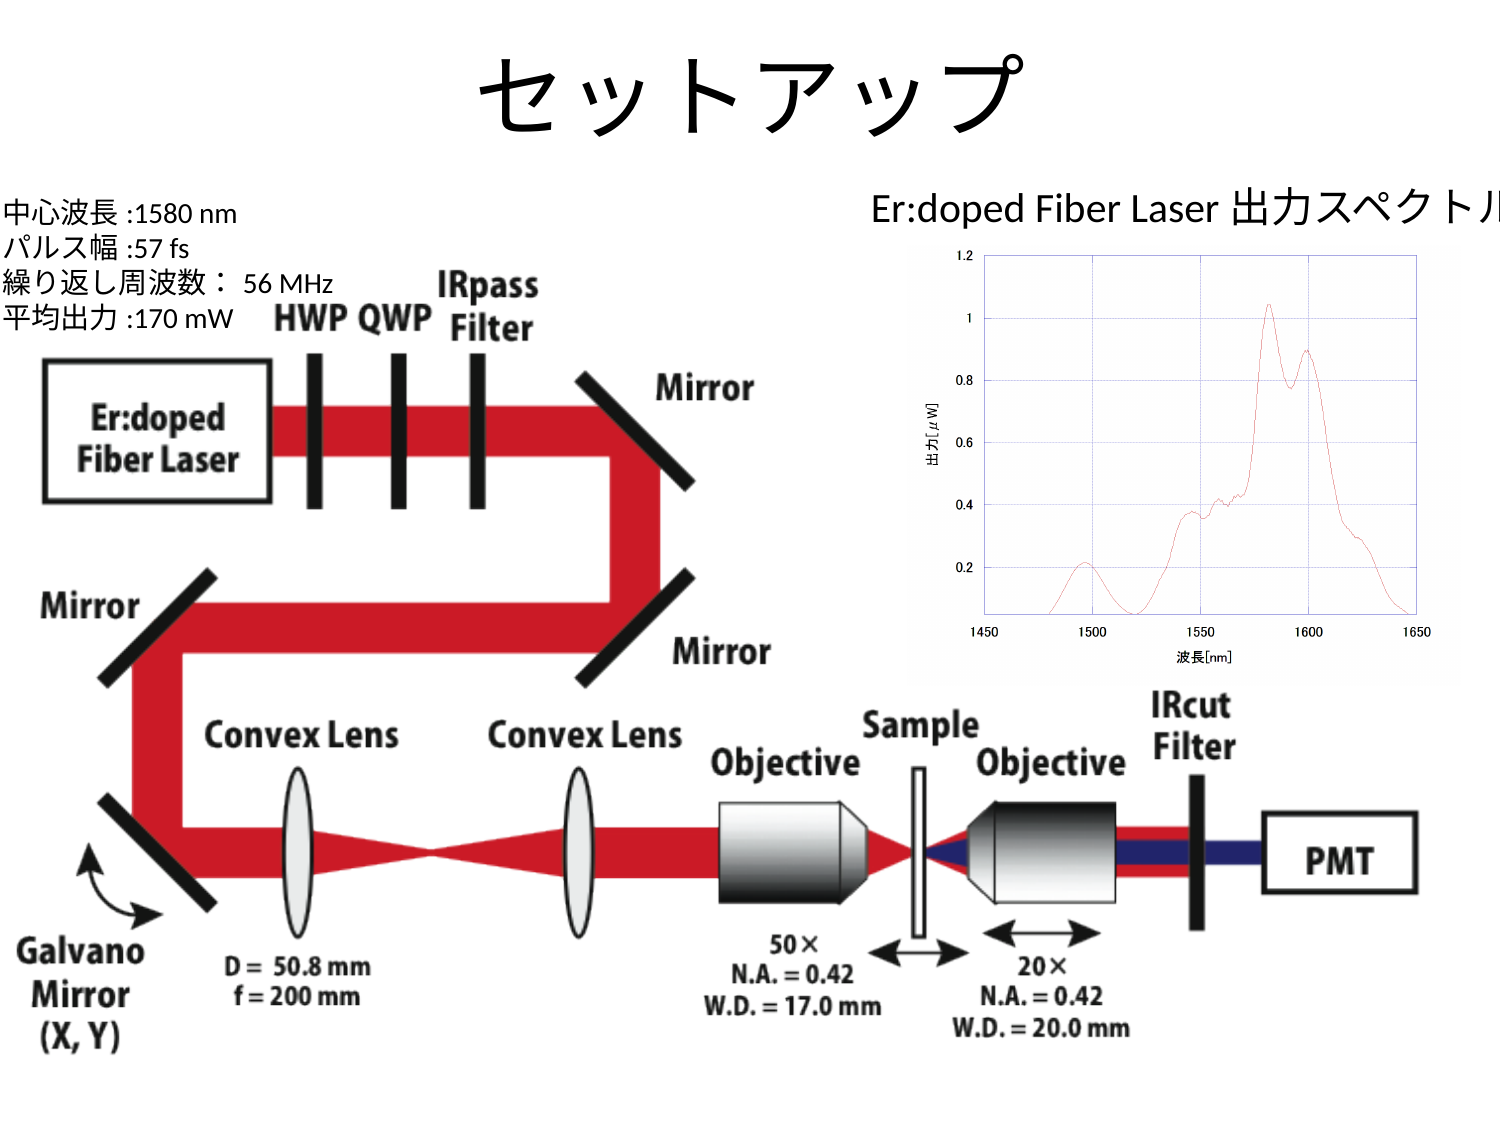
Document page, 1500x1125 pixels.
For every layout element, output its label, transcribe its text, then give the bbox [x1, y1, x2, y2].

text_box Er:doped Fiber Laser出力スペクトル [856, 173, 1500, 239]
text_box 中心波長:1580 nm パルス幅:57 fs 繰り返し周波数：56 MHz 平均出力:170 mW [0, 187, 349, 342]
title セットアップ [75, 0, 1425, 188]
picture [15, 245, 1461, 1068]
